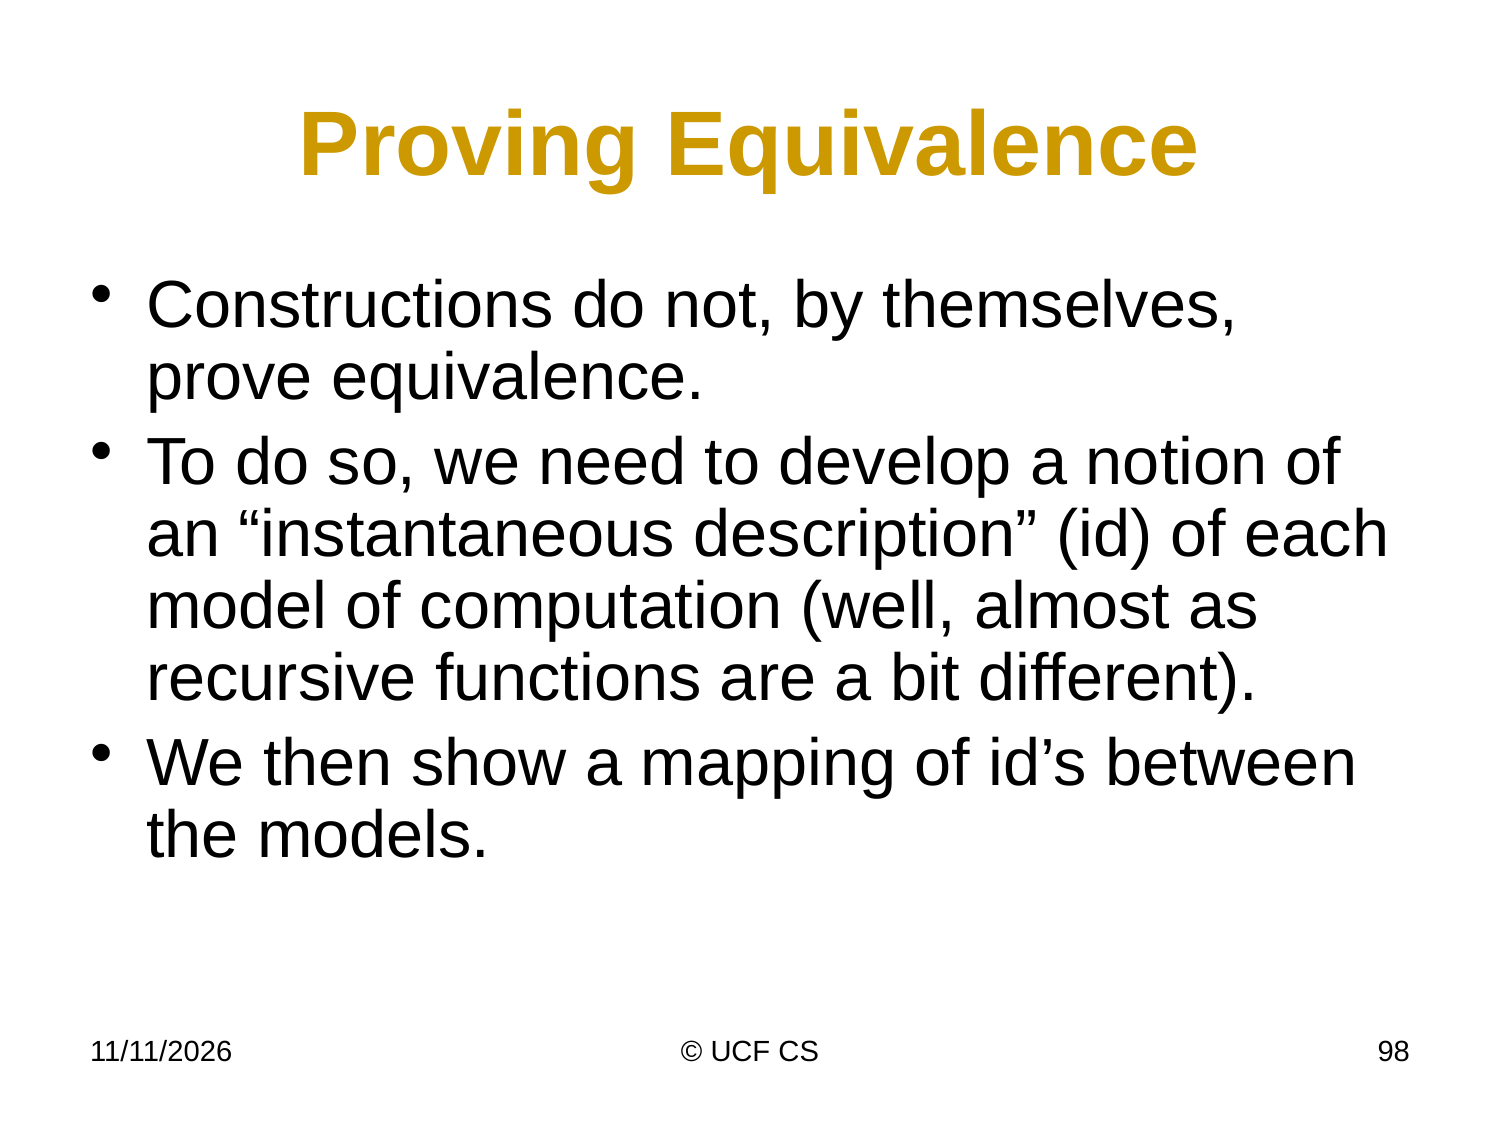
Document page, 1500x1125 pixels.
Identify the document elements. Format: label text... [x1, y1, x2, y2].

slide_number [74, 1024, 426, 1103]
footer © UCF CS [512, 1024, 988, 1103]
slide_number 98 [1074, 1024, 1426, 1103]
list Constructions do not, by themselves, prove equivalence. To do so, we need to develop a notion of an “instantaneous description” (id) of each model of computation (well, almost as recursive functions are a bit different). We then show a mapping of id’s between the models. [75, 262, 1425, 1005]
title Proving Equivalence [75, 45, 1425, 233]
